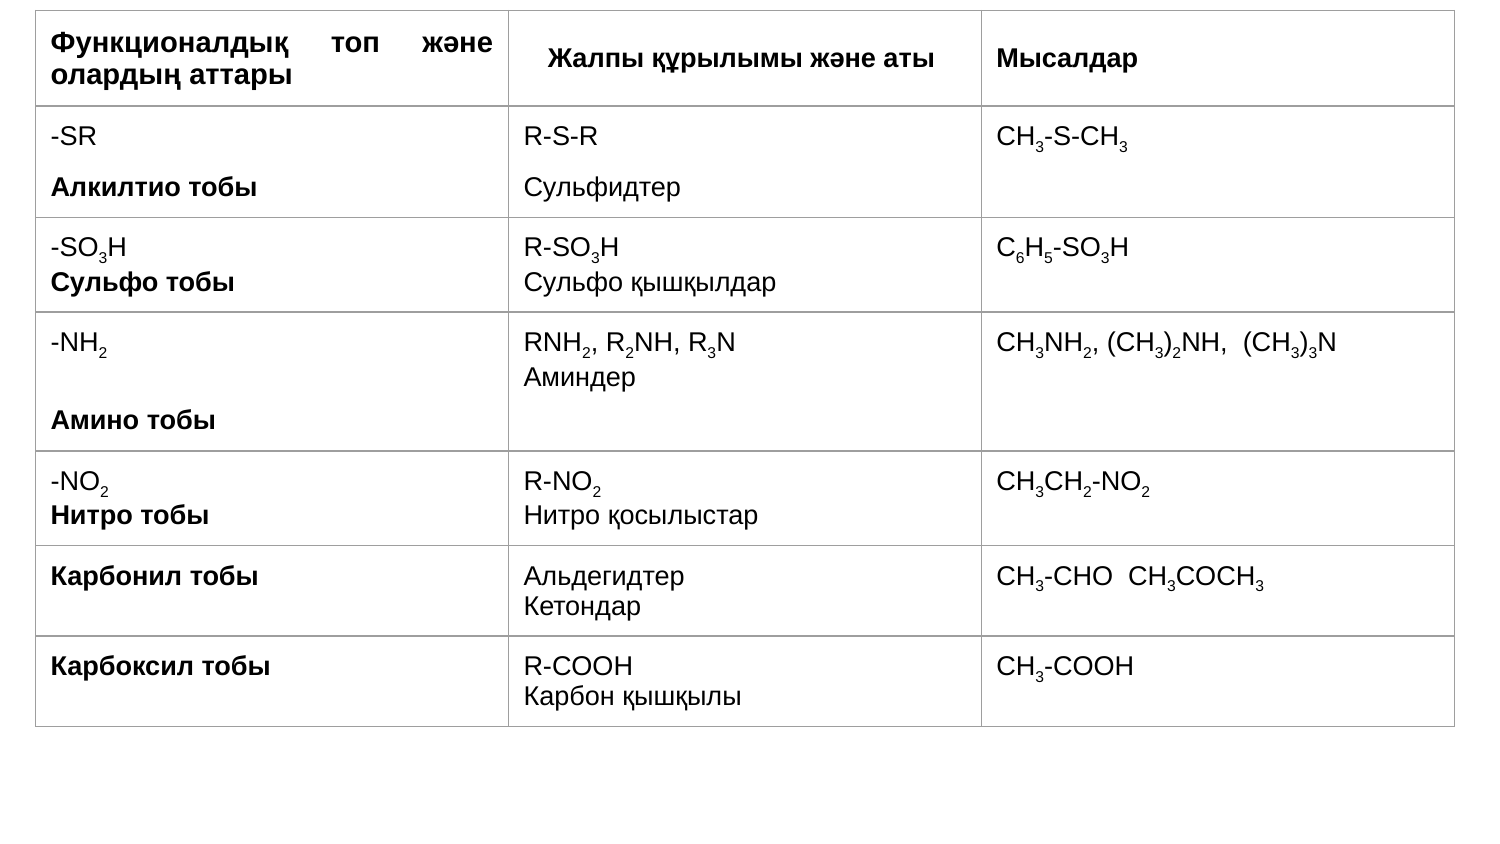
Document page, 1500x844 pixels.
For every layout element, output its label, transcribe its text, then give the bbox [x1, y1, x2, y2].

table_cell CH3-CHO CH3COCH3 [982, 546, 1454, 635]
table_cell CH3-S-CH3 [982, 107, 1454, 217]
table_cell Карбонил тобы [36, 546, 508, 635]
table_header Жалпы құрылымы және аты [509, 11, 981, 105]
table_cell -SO3H Сульфо тобы [36, 218, 508, 311]
table_cell -NO2 Нитро тобы [36, 452, 508, 545]
table_cell Карбоксил тобы [36, 637, 508, 726]
table_cell Альдегидтер Кетондар [509, 546, 981, 635]
table_cell R-SO3H Сульфо қышқылдар [509, 218, 981, 311]
table_cell R-COOH Карбон қышқылы [509, 637, 981, 726]
table_cell CH3CH2-NO2 [982, 452, 1454, 545]
table_cell RNH2, R2NH, R3N Aминдер [509, 313, 981, 450]
table_cell CH3-COOH [982, 637, 1454, 726]
table_cell -NH2 Амино тобы [36, 313, 508, 450]
table_cell C6H5-SO3H [982, 218, 1454, 311]
table_cell CH3NH2, (CH3)2NH, (CH3)3N [982, 313, 1454, 450]
table_header Мысалдар [982, 11, 1454, 105]
table_header Функционалдық топ және олардың аттары [36, 11, 508, 105]
table_cell -SR Алкилтио тобы [36, 107, 508, 217]
table_cell R-NO2 Нитро қосылыстар [509, 452, 981, 545]
table_cell R-S-R Сульфидтер [509, 107, 981, 217]
